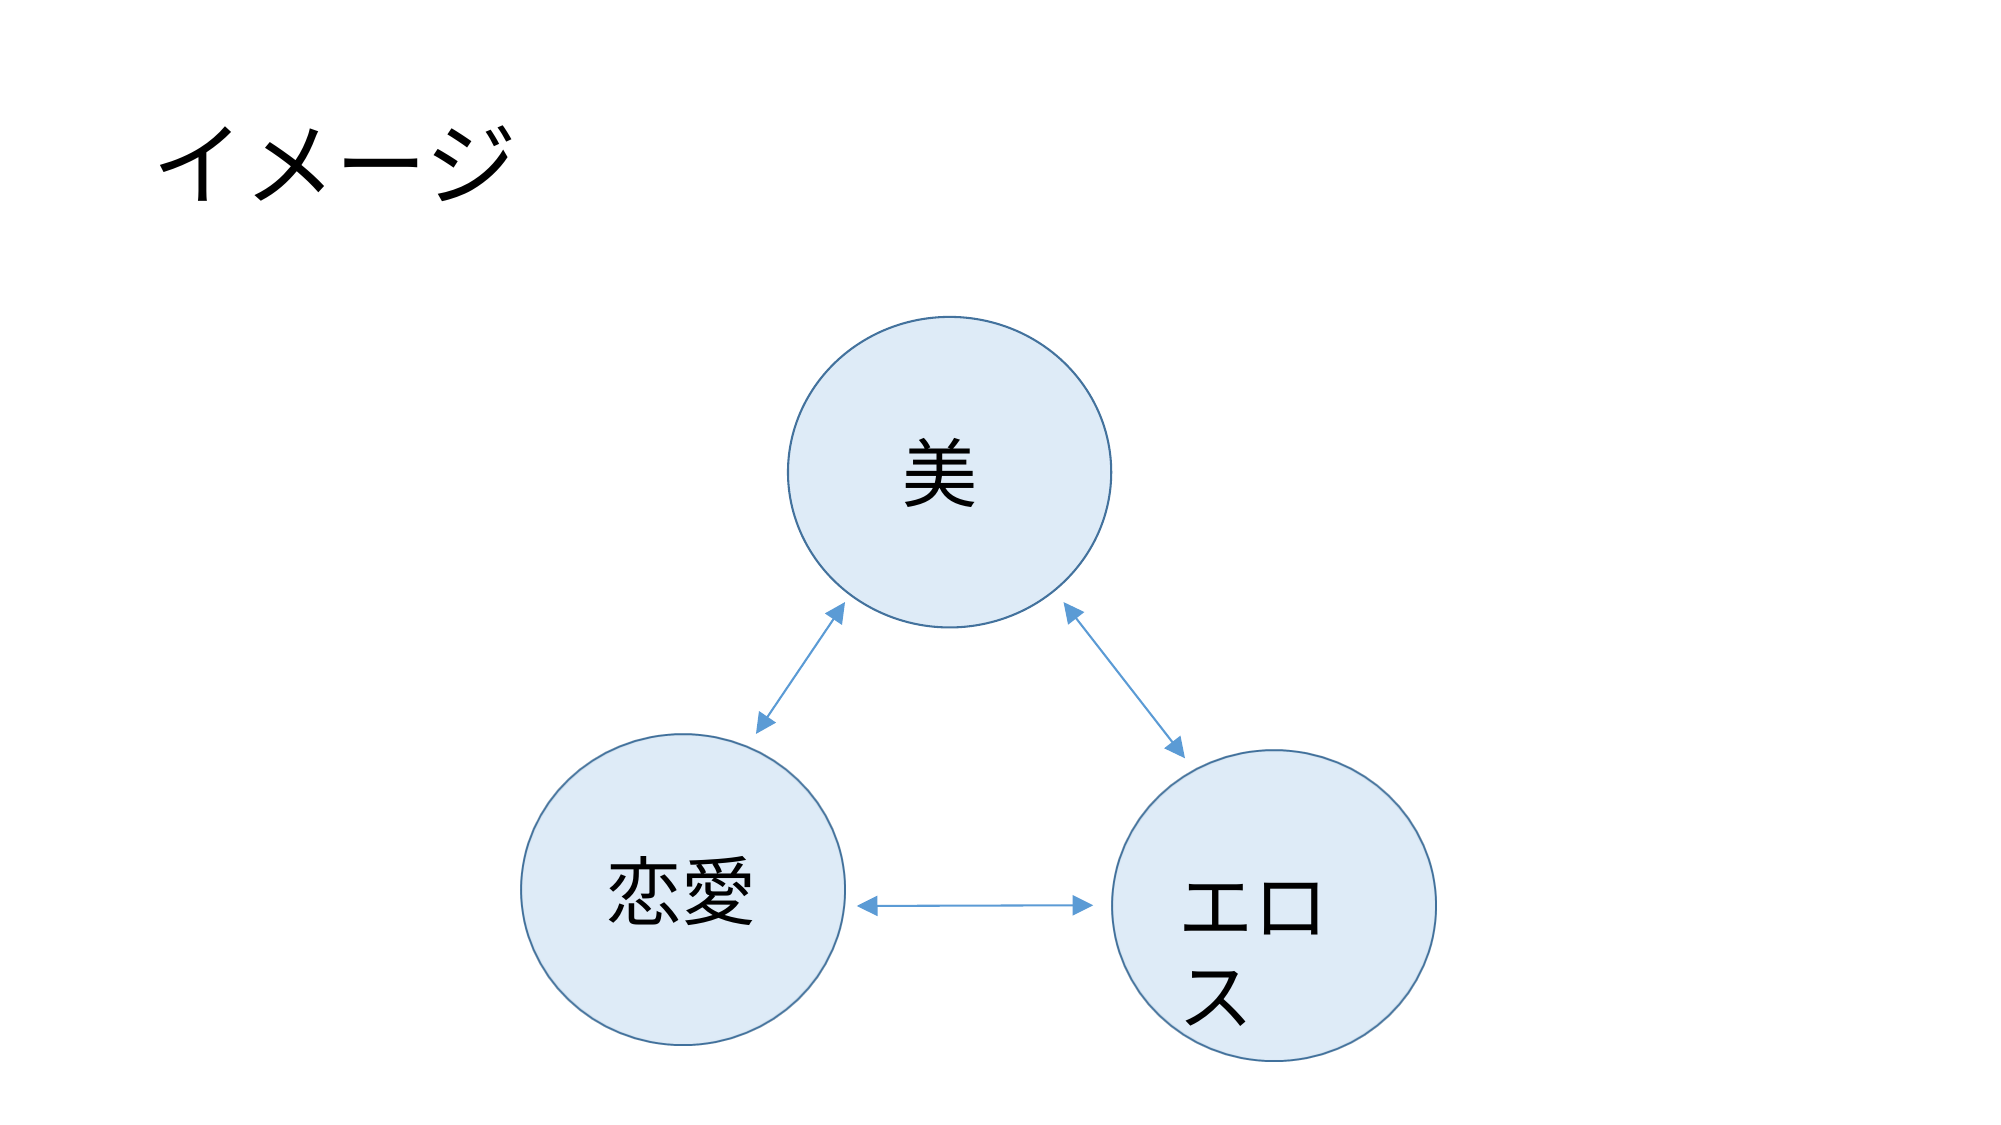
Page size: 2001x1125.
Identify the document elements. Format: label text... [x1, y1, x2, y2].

title イメージ [137, 59, 1863, 278]
picture [519, 733, 846, 1046]
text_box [1063, 602, 1185, 759]
text_box 美 [887, 419, 1012, 524]
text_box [755, 602, 845, 734]
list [1111, 749, 1437, 1062]
text_box [786, 315, 1113, 629]
